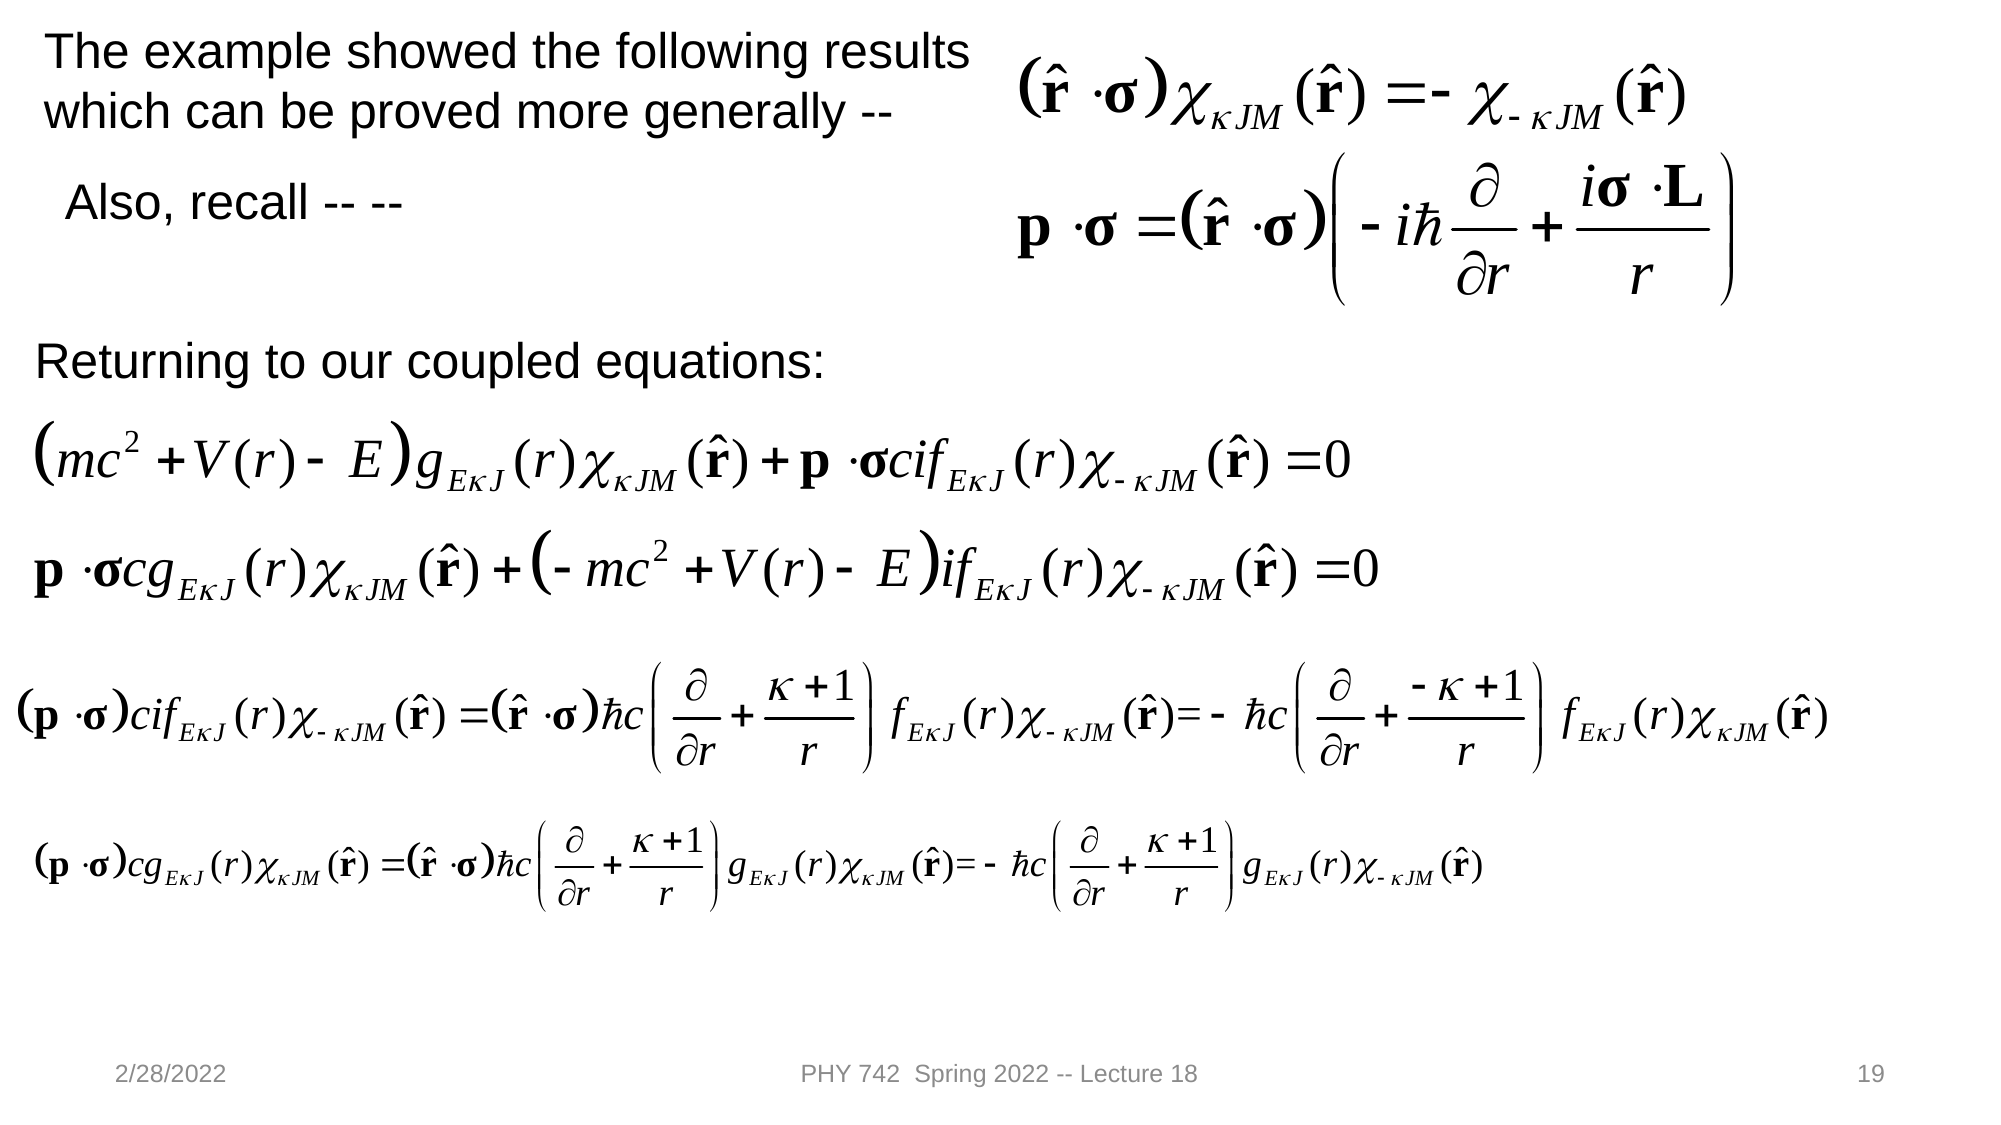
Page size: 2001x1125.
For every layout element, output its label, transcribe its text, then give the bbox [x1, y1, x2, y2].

text_box The example showed the following results which can be proved more generally -- [28, 10, 1000, 146]
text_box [1013, 144, 1748, 316]
slide_number 19 [1433, 1042, 1900, 1103]
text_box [30, 414, 1387, 622]
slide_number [99, 1042, 567, 1103]
text_box Also, recall -- -- [50, 162, 463, 238]
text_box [13, 655, 1835, 781]
footer PHY 742 Spring 2022 -- Lecture 18 [683, 1042, 1317, 1103]
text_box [1013, 48, 1694, 143]
text_box Returning to our coupled equations: [19, 320, 858, 396]
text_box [31, 815, 1487, 918]
